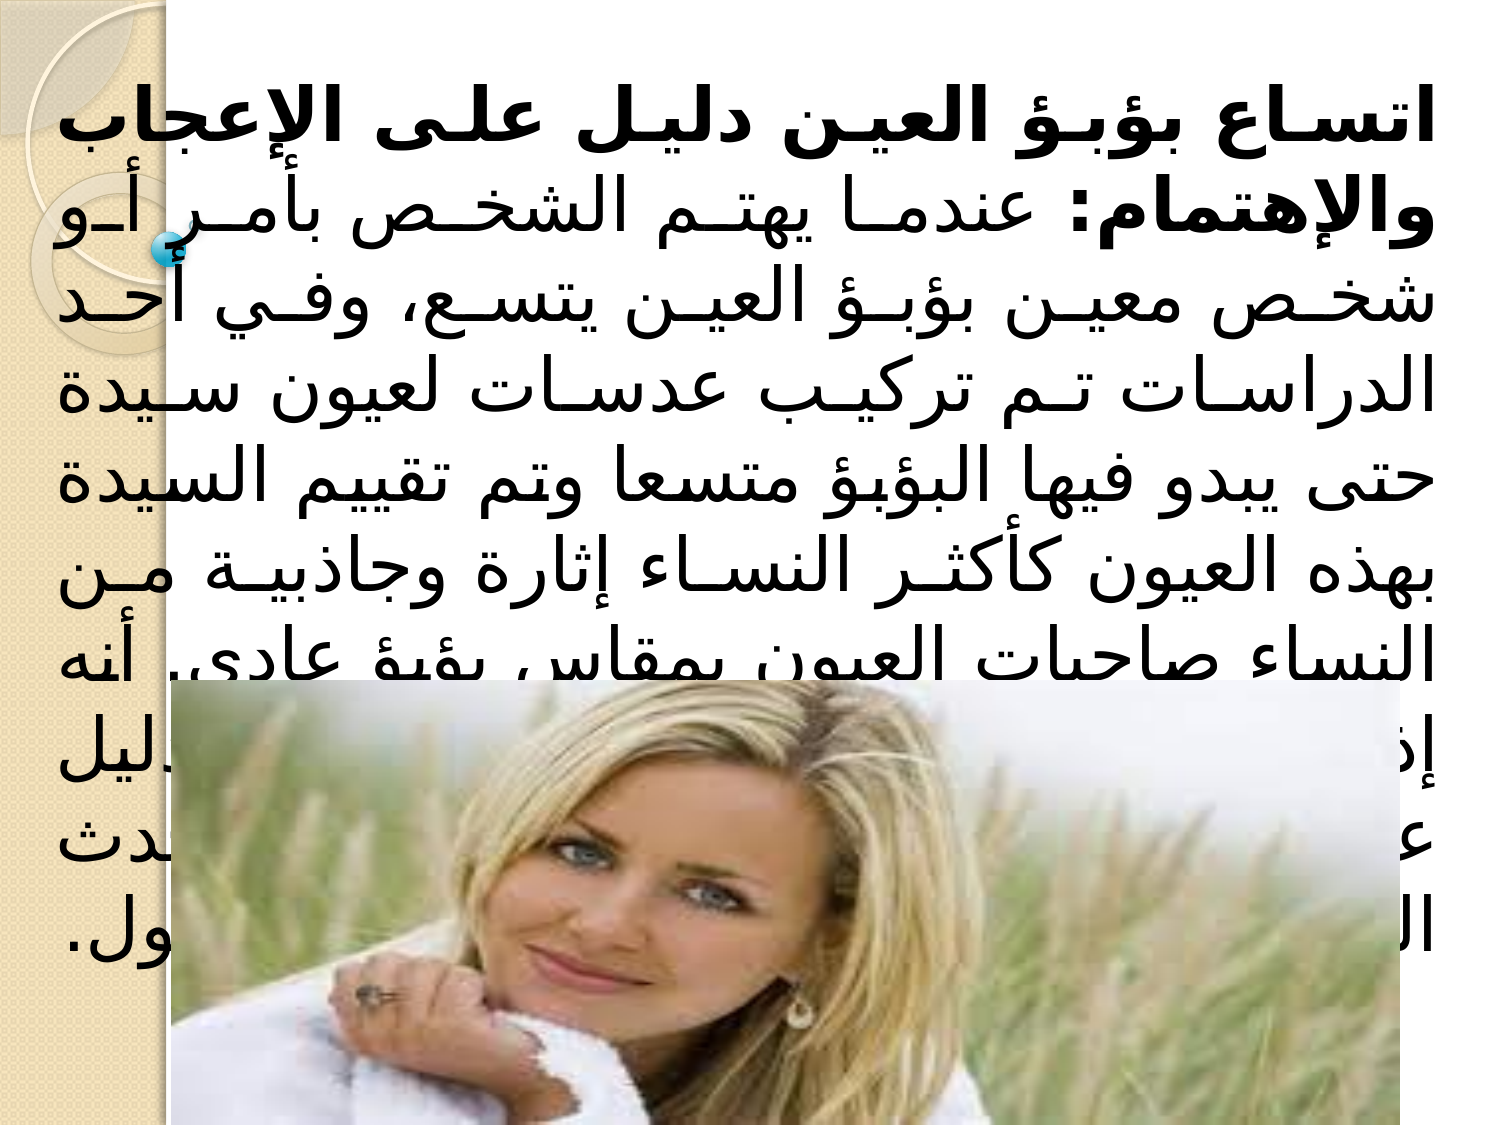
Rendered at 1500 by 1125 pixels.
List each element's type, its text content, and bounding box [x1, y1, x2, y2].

subtitle اتساع بؤبؤ العين دليل على الإعجاب والإهتمام: عندما يهتم الشخص بأمر أو شخص معين بؤبؤ العين يتسع، وفي أحد الدراسات تم تركيب عدسات لعيون سيدة حتى يبدو فيها البؤبؤ متسعا وتم تقييم السيدة بهذه العيون كأكثر النساء إثارة وجاذبية من النساء صاحبات العيون بمقاس بؤبؤ عادي. أنه إذا اتسعت بؤرة العين للشخص فإن ذلك دليل على أنه سمع منك توًا شيئًا أسعده، وإذا حدث العكس فإن ذلك يوحي بأنه لا يصدق ما تقول. [41, 66, 1459, 1083]
picture [170, 680, 1400, 1125]
